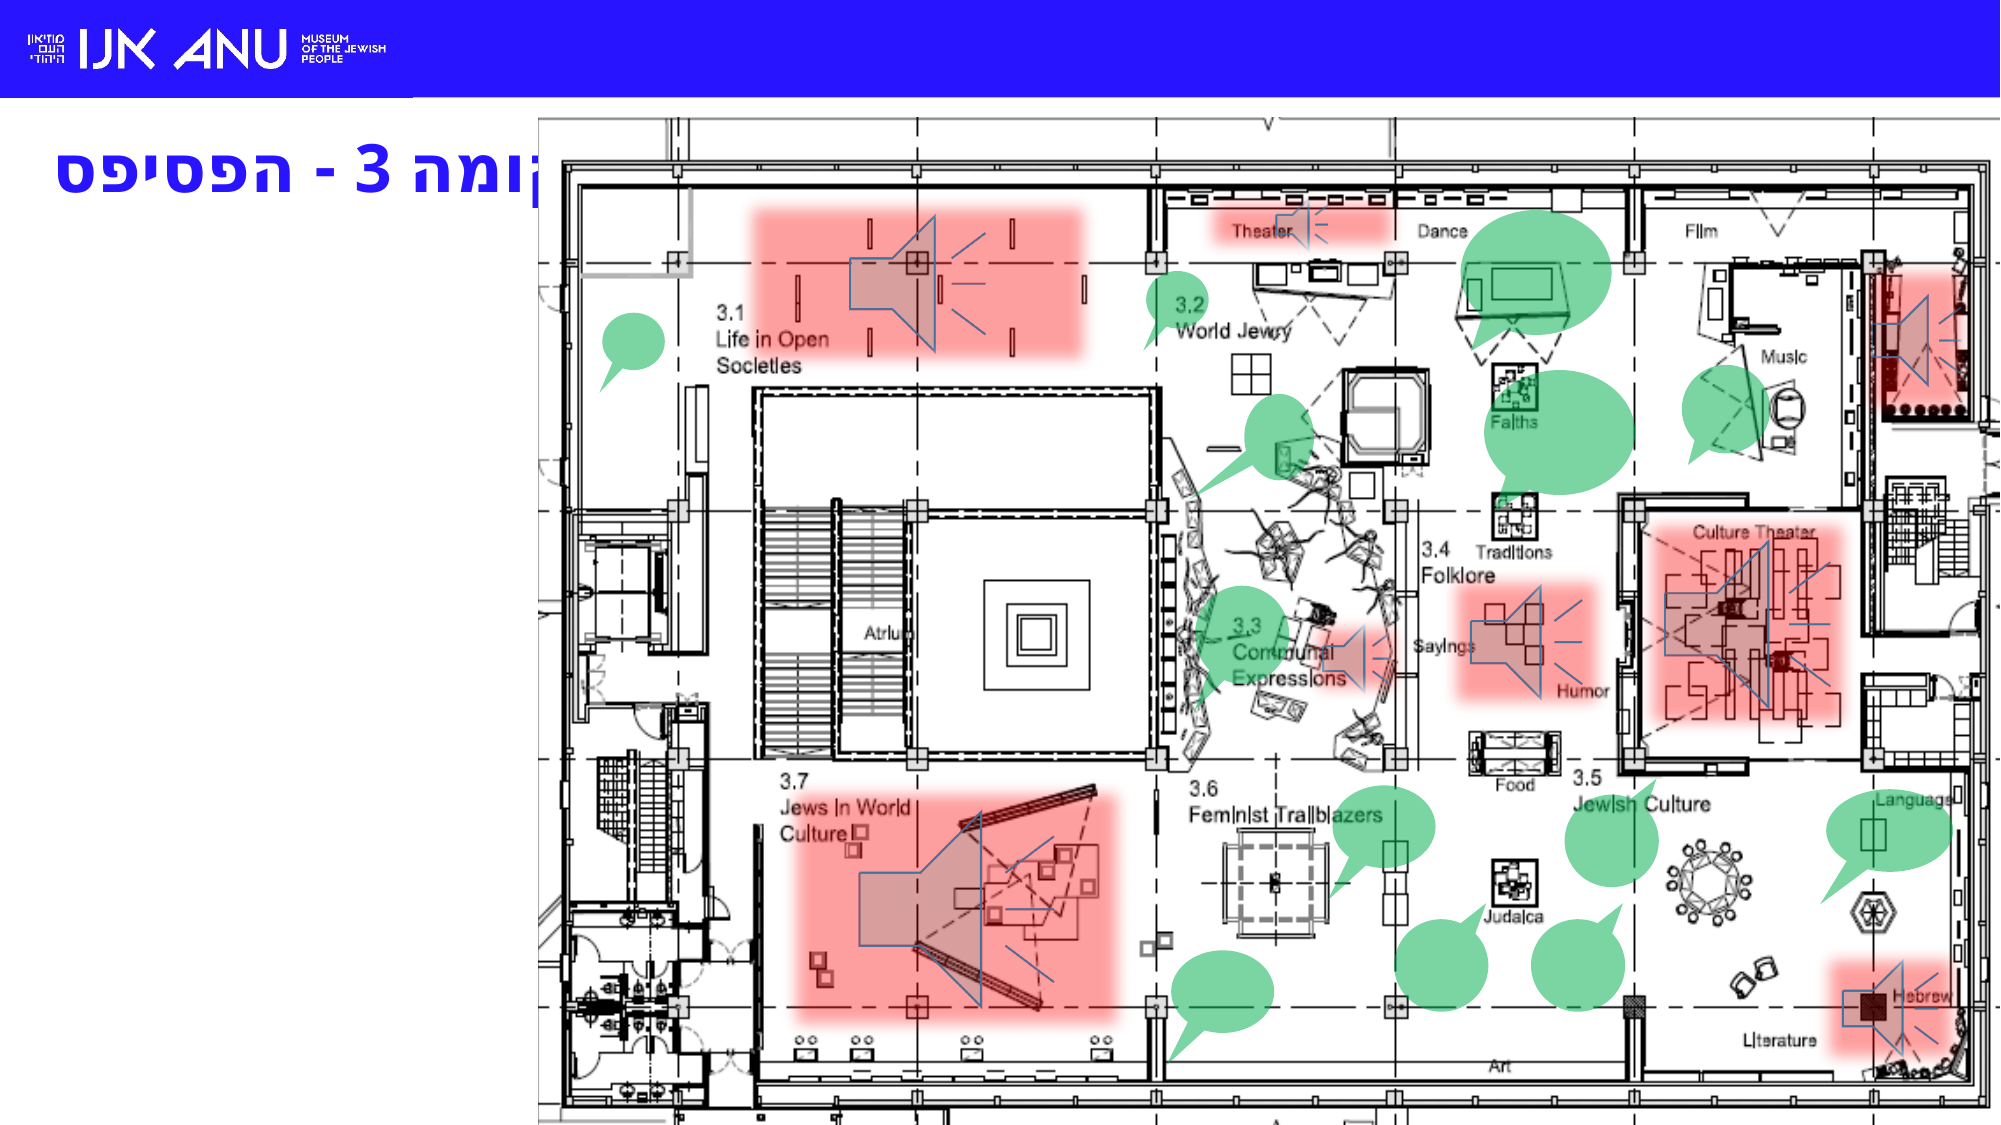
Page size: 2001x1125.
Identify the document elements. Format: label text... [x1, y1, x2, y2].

title קומה 3 - הפסיפס [52, 134, 537, 207]
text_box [537, 117, 2000, 1125]
picture [0, 0, 413, 98]
